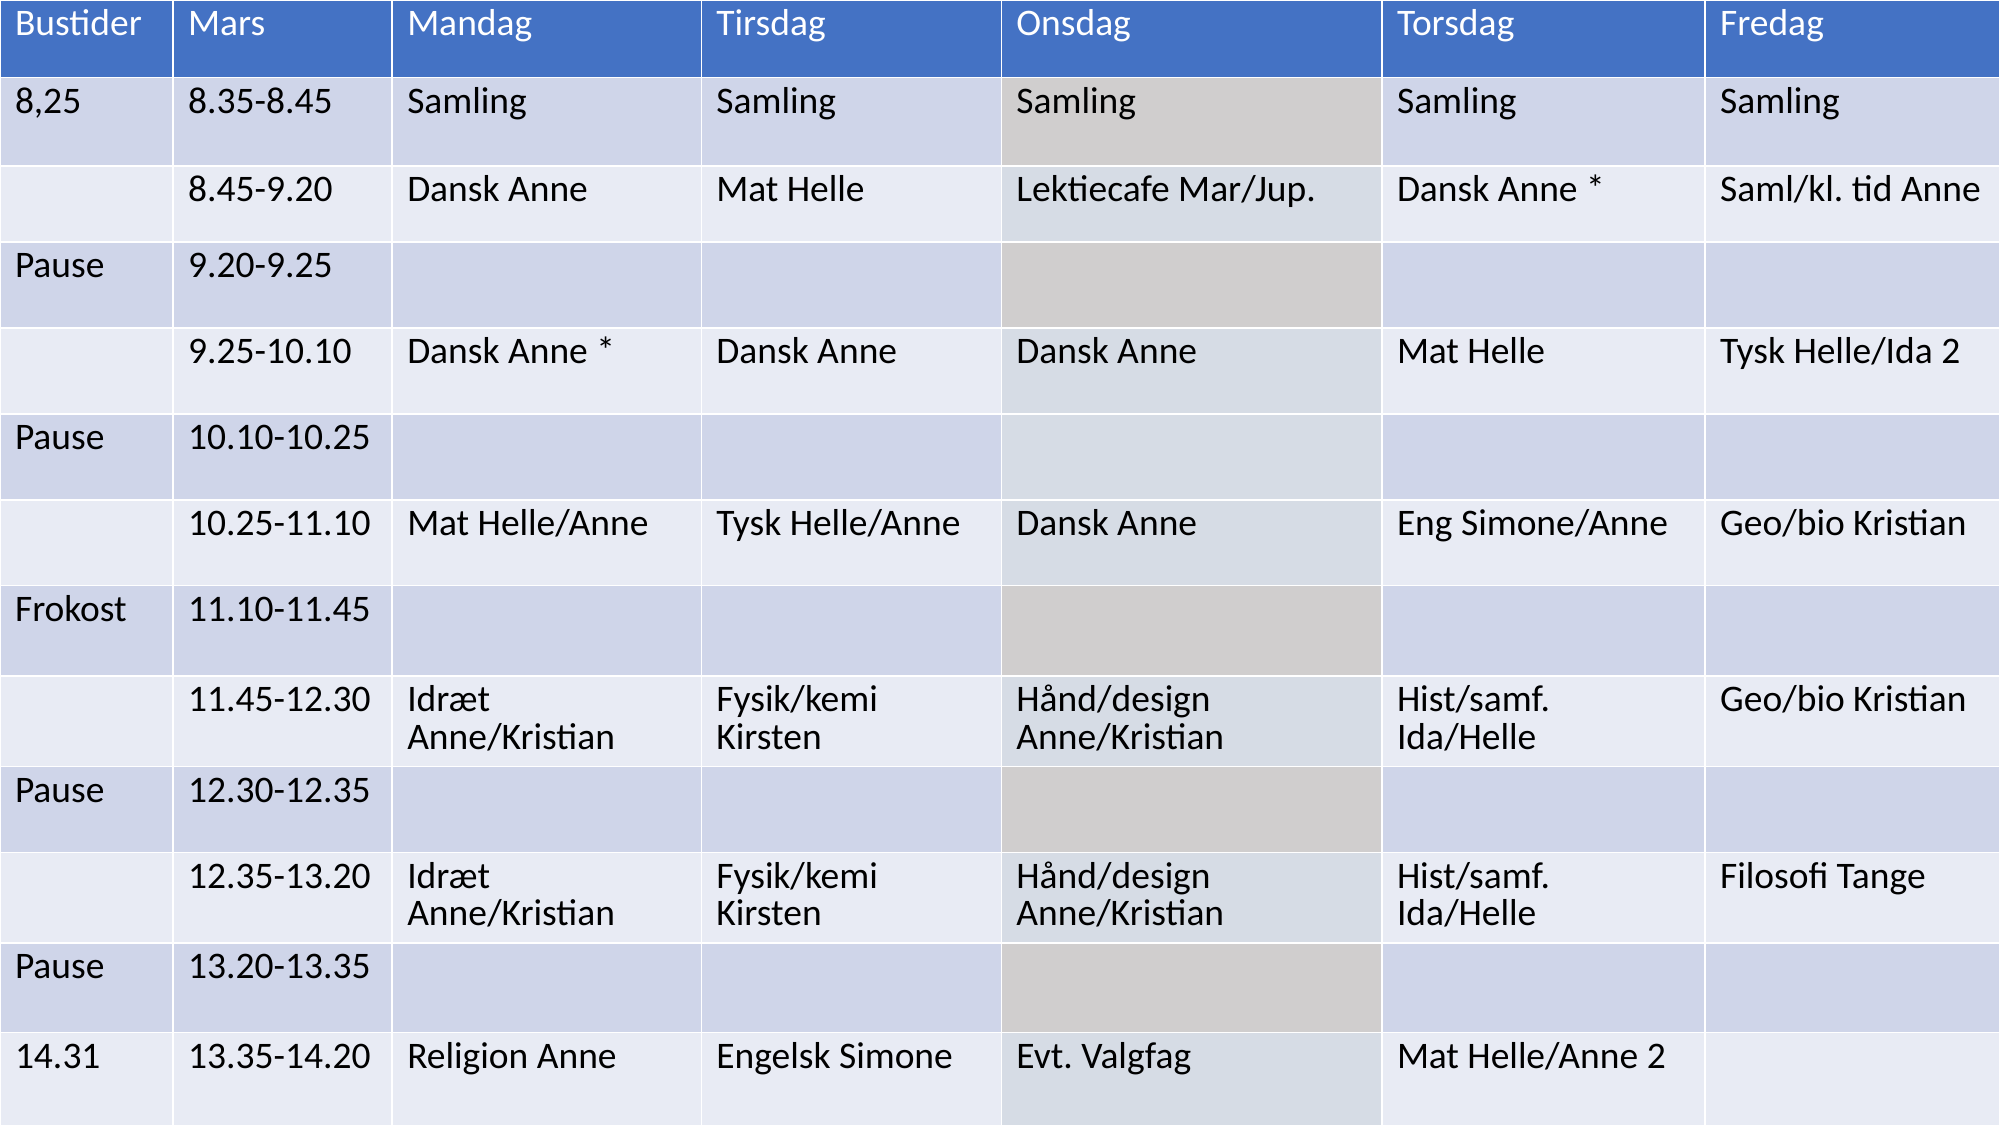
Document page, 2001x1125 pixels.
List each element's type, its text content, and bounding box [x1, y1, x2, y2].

table_cell [702, 944, 1001, 1032]
table_cell Pause [1, 415, 172, 499]
table_cell Samling [1002, 78, 1381, 165]
table_cell Tysk Helle/Anne [702, 501, 1001, 585]
table_cell Hånd/design Anne/Kristian [1002, 853, 1381, 942]
table_cell 14.31 [1, 1033, 172, 1125]
table_cell [1, 677, 172, 766]
table_cell [702, 767, 1001, 852]
table_header Tirsdag [702, 1, 1001, 77]
table_cell Idræt Anne/Kristian [393, 677, 701, 766]
table_cell [1706, 1033, 1999, 1125]
table_cell Filosofi Tange [1706, 853, 1999, 942]
table_cell Eng Simone/Anne [1383, 501, 1704, 585]
table_cell Mat Helle [702, 167, 1001, 241]
table_cell Geo/bio Kristian [1706, 501, 1999, 585]
table_cell Pause [1, 767, 172, 852]
table_cell [1383, 415, 1704, 499]
table_cell 10.25-11.10 [174, 501, 391, 585]
table_cell Samling [393, 78, 701, 165]
table_cell Samling [702, 78, 1001, 165]
table_cell 8.45-9.20 [174, 167, 391, 241]
table_cell Saml/kl. tid Anne [1706, 167, 1999, 241]
table_cell [1706, 944, 1999, 1032]
table_header Fredag [1706, 1, 1999, 77]
table_cell [1383, 243, 1704, 327]
table_cell [393, 586, 701, 675]
table_cell 13.20-13.35 [174, 944, 391, 1032]
table_cell [393, 415, 701, 499]
table_cell Dansk Anne [1002, 329, 1381, 413]
table_cell 9.20-9.25 [174, 243, 391, 327]
table_cell 9.25-10.10 [174, 329, 391, 413]
table_cell Samling [1383, 78, 1704, 165]
table_cell Dansk Anne [393, 167, 701, 241]
table_cell 8.35-8.45 [174, 78, 391, 165]
table_cell [1002, 415, 1381, 499]
table_cell 13.35-14.20 [174, 1033, 391, 1125]
table_cell 8,25 [1, 78, 172, 165]
table_cell [1, 167, 172, 241]
table_cell [1706, 586, 1999, 675]
table_cell Dansk Anne * [393, 329, 701, 413]
table_cell [1383, 586, 1704, 675]
table_cell Hånd/design Anne/Kristian [1002, 677, 1381, 766]
table_cell Samling [1706, 78, 1999, 165]
table_cell Fysik/kemi Kirsten [702, 853, 1001, 942]
table_cell [1383, 944, 1704, 1032]
table_cell Mat Helle/Anne 2 [1383, 1033, 1704, 1125]
table_cell [393, 767, 701, 852]
table_cell [1383, 767, 1704, 852]
table_cell [1706, 415, 1999, 499]
table_cell [1, 329, 172, 413]
table_cell 11.45-12.30 [174, 677, 391, 766]
table_cell [1706, 767, 1999, 852]
table_cell Hist/samf. Ida/Helle [1383, 677, 1704, 766]
table_cell Religion Anne [393, 1033, 701, 1125]
table_cell Engelsk Simone [702, 1033, 1001, 1125]
table_cell [1002, 586, 1381, 675]
table_cell [393, 243, 701, 327]
table_cell Geo/bio Kristian [1706, 677, 1999, 766]
table_header Torsdag [1383, 1, 1704, 77]
table_cell Mat Helle/Anne [393, 501, 701, 585]
table_cell Evt. Valgfag [1002, 1033, 1381, 1125]
table_header Bustider [1, 1, 172, 77]
table_cell 10.10-10.25 [174, 415, 391, 499]
table_cell [393, 944, 701, 1032]
table_cell 11.10-11.45 [174, 586, 391, 675]
table_cell Mat Helle [1383, 329, 1704, 413]
table_cell [1, 853, 172, 942]
table_cell [1, 501, 172, 585]
table_header Mandag [393, 1, 701, 77]
table_cell Hist/samf. Ida/Helle [1383, 853, 1704, 942]
table_cell Fysik/kemi Kirsten [702, 677, 1001, 766]
table_cell [1002, 767, 1381, 852]
table_cell Tysk Helle/Ida 2 [1706, 329, 1999, 413]
table_cell Dansk Anne [702, 329, 1001, 413]
table_cell Pause [1, 944, 172, 1032]
table_cell Dansk Anne [1002, 501, 1381, 585]
table_cell 12.35-13.20 [174, 853, 391, 942]
table_cell [702, 586, 1001, 675]
table_cell [702, 415, 1001, 499]
table_cell 12.30-12.35 [174, 767, 391, 852]
table_cell [1002, 243, 1381, 327]
table_cell [1706, 243, 1999, 327]
table_cell [1002, 944, 1381, 1032]
table_cell Pause [1, 243, 172, 327]
table_cell Lektiecafe Mar/Jup. [1002, 167, 1381, 241]
table_cell Frokost [1, 586, 172, 675]
table_header Mars [174, 1, 391, 77]
table_cell Dansk Anne * [1383, 167, 1704, 241]
table_header Onsdag [1002, 1, 1381, 77]
table_cell [702, 243, 1001, 327]
table_cell Idræt Anne/Kristian [393, 853, 701, 942]
